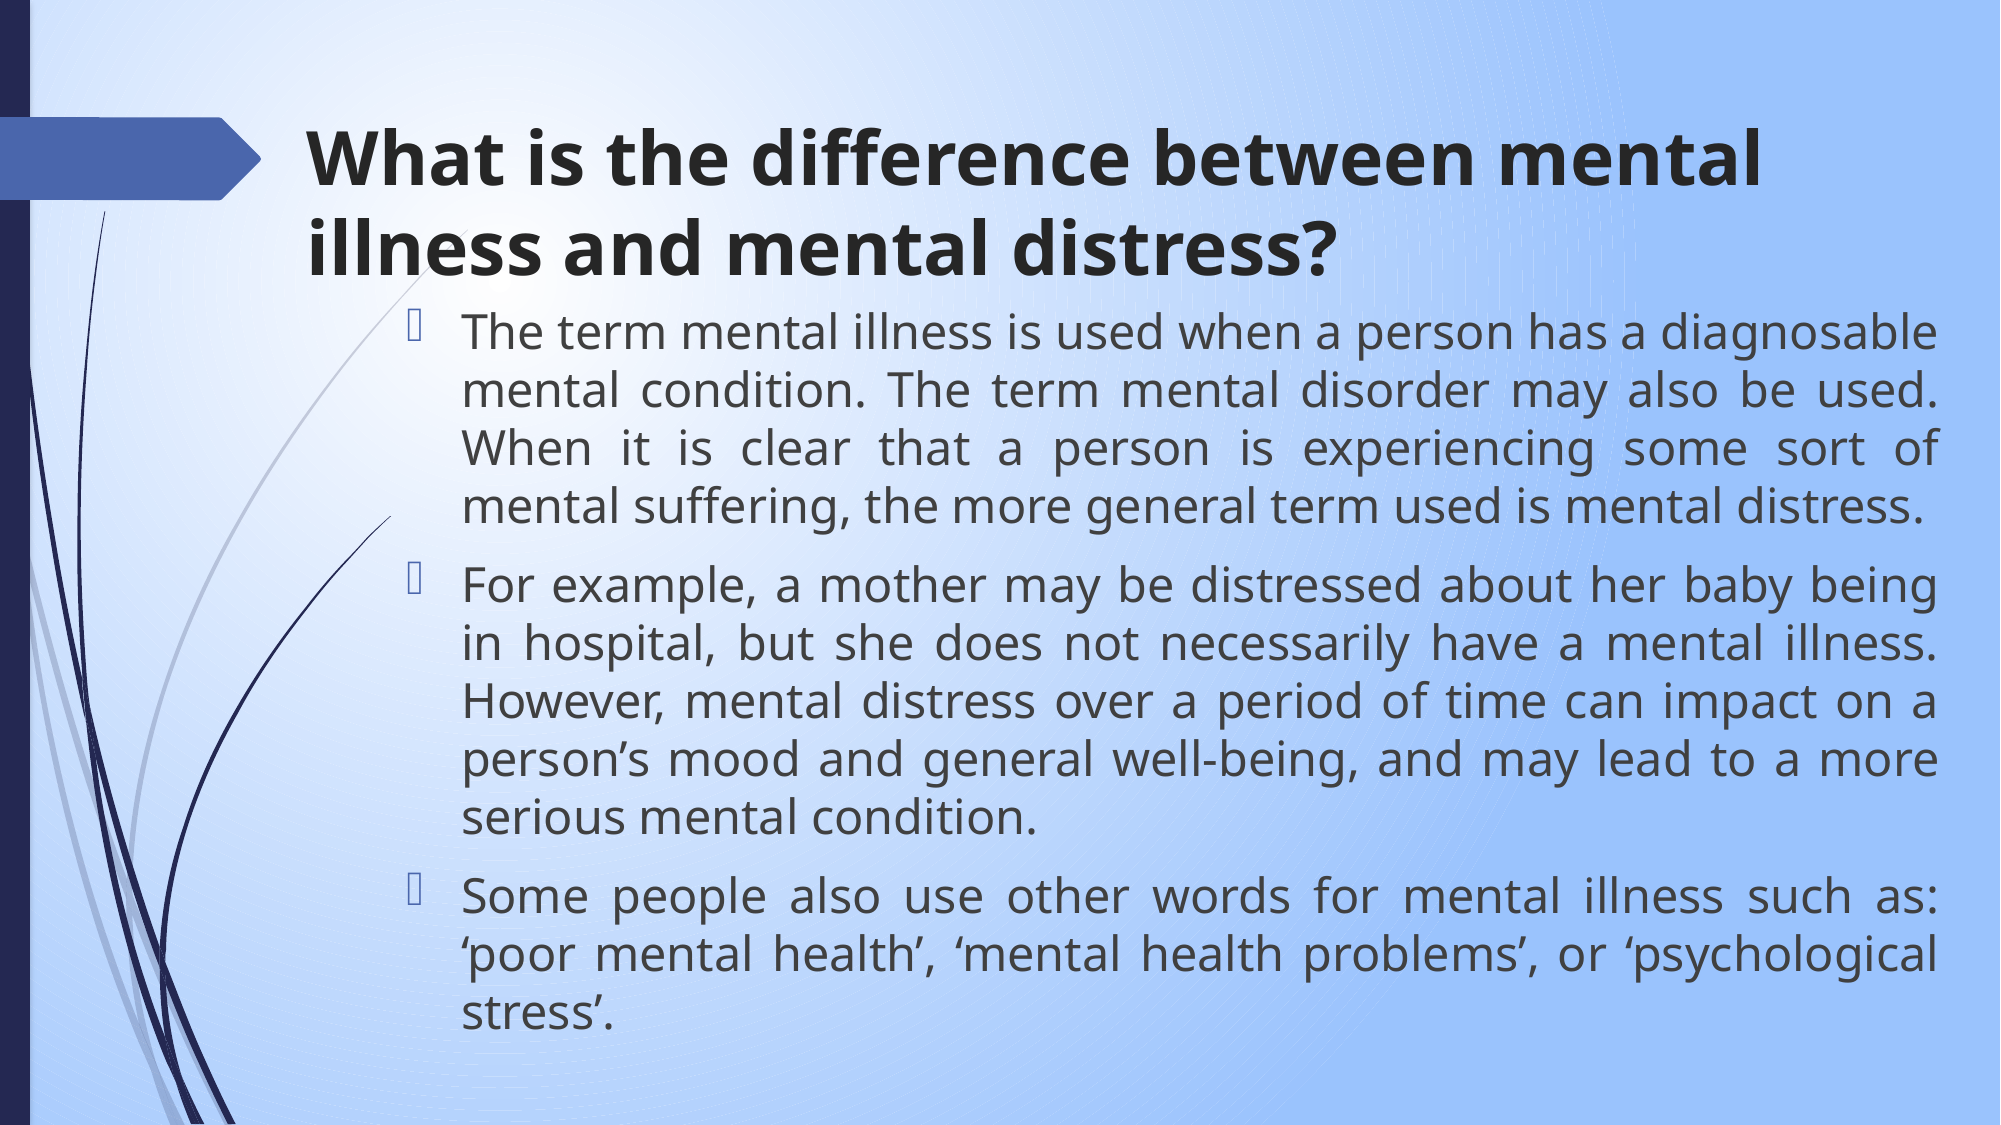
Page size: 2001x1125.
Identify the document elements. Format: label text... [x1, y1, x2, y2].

title What is the difference between mental illness and mental distress? [291, 102, 1888, 313]
list The term mental illness is used when a person has a diagnosable mental condition. The term mental disorder may also be used. When it is clear that a person is experiencing some sort of mental suffering, the more general term used is mental distress. For example, a mother may be distressed about her baby being in hospital, but she does not necessarily have a mental illness. However, mental distress over a period of time can impact on a person’s mood and general well-being, and may lead to a more serious mental condition. Some people also use other words for mental illness such as: ‘poor mental health’, ‘mental health problems’, or ‘psychological stress’. [391, 293, 1955, 1075]
